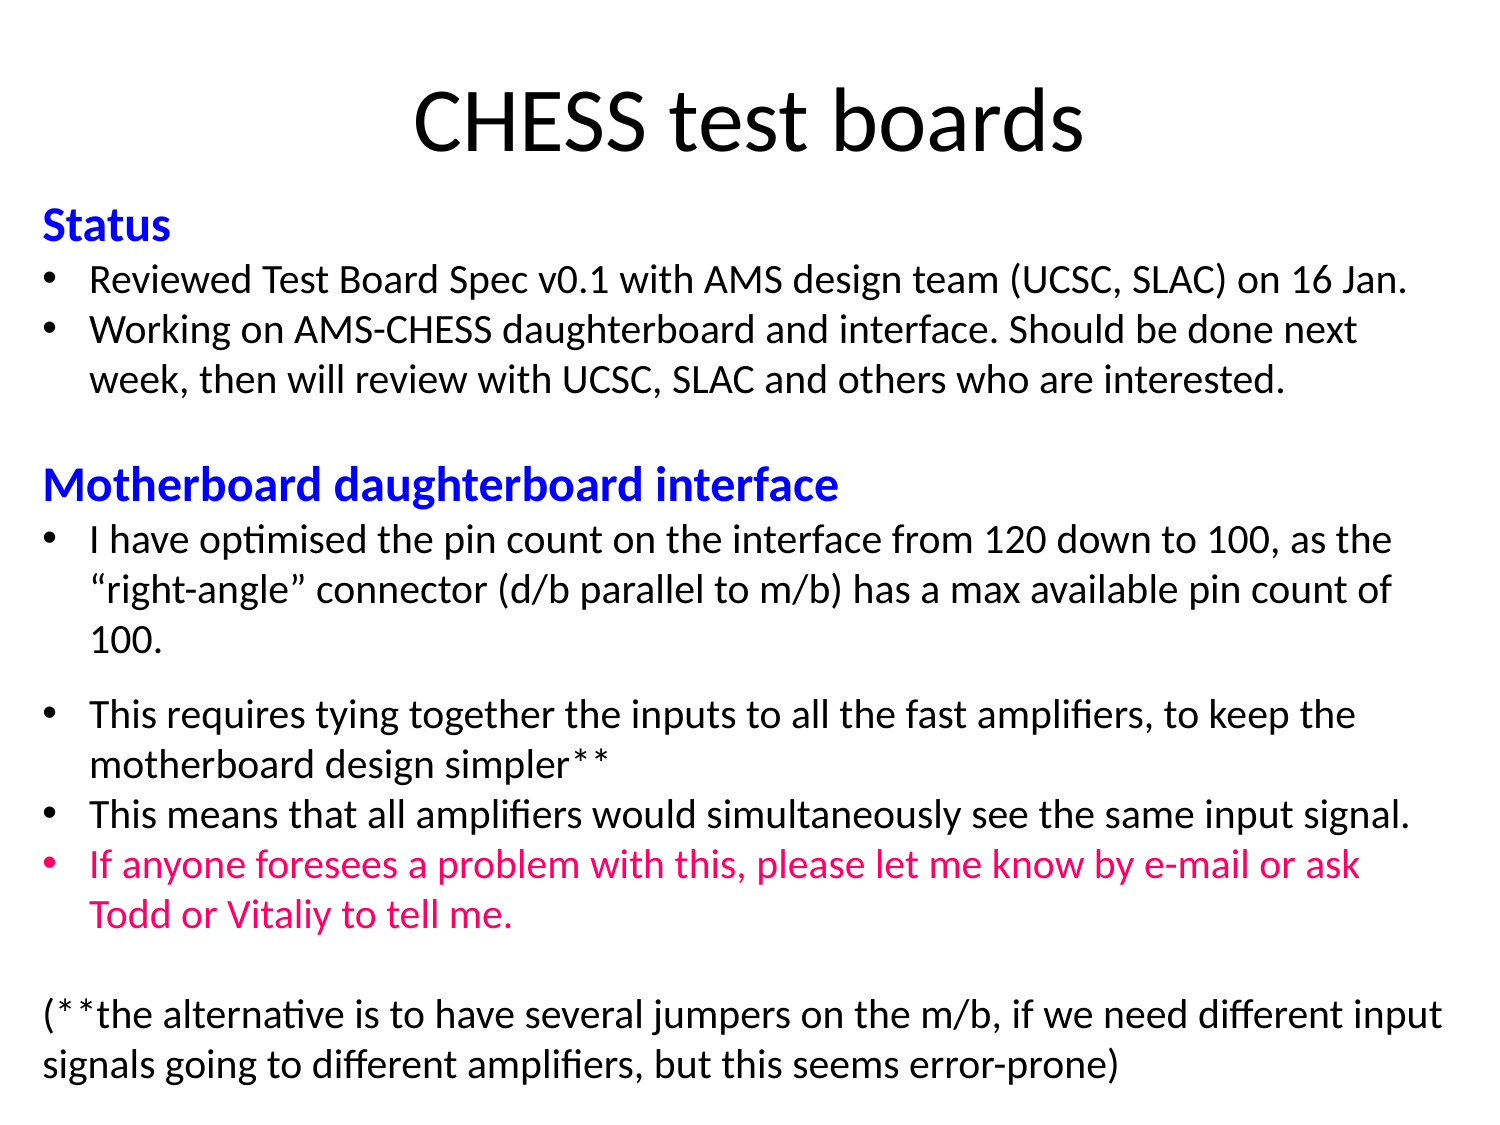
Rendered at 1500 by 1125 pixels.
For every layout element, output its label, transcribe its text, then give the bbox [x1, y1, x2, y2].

title CHESS test boards [75, 20, 1425, 184]
text_box Status Reviewed Test Board Spec v0.1 with AMS design team (UCSC, SLAC) on 16 Jan. Working on AMS-CHESS daughterboard and interface. Should be done next week, then will review with UCSC, SLAC and others who are interested. Motherboard daughterboard interface I have optimised the pin count on the interface from 120 down to 100, as the “right-angle” connector (d/b parallel to m/b) has a max available pin count of 100. This requires tying together the inputs to all the fast amplifiers, to keep the motherboard design simpler** This means that all amplifiers would simultaneously see the same input signal. If anyone foresees a problem with this, please let me know by e-mail or ask Todd or Vitaliy to tell me. (**the alternative is to have several jumpers on the m/b, if we need different input signals going to different amplifiers, but this seems error-prone) [27, 184, 1468, 1095]
